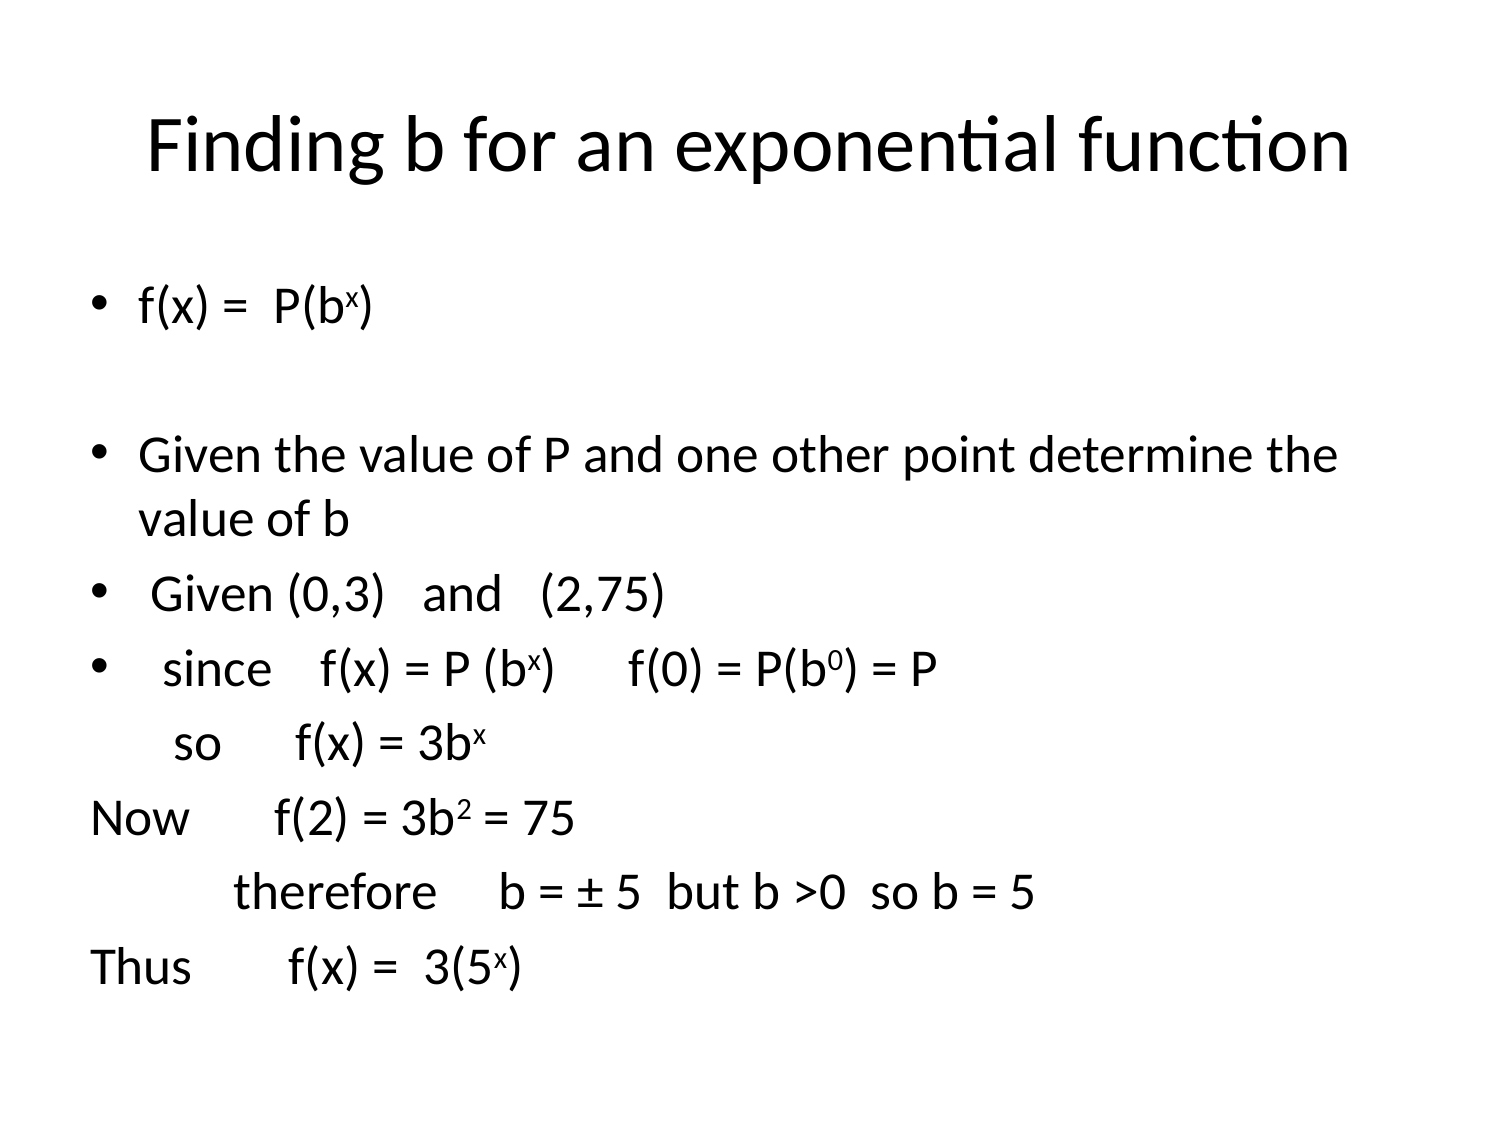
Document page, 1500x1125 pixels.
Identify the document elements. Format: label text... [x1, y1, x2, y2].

list f(x) = P(bx) Given the value of P and one other point determine the value of b Given (0,3) and (2,75) since f(x) = P (bx) f(0) = P(b0) = P so f(x) = 3bx Now f(2) = 3b2 = 75 therefore b = ± 5 but b >0 so b = 5 Thus f(x) = 3(5x) [75, 262, 1425, 1005]
title Finding b for an exponential function [75, 45, 1425, 233]
